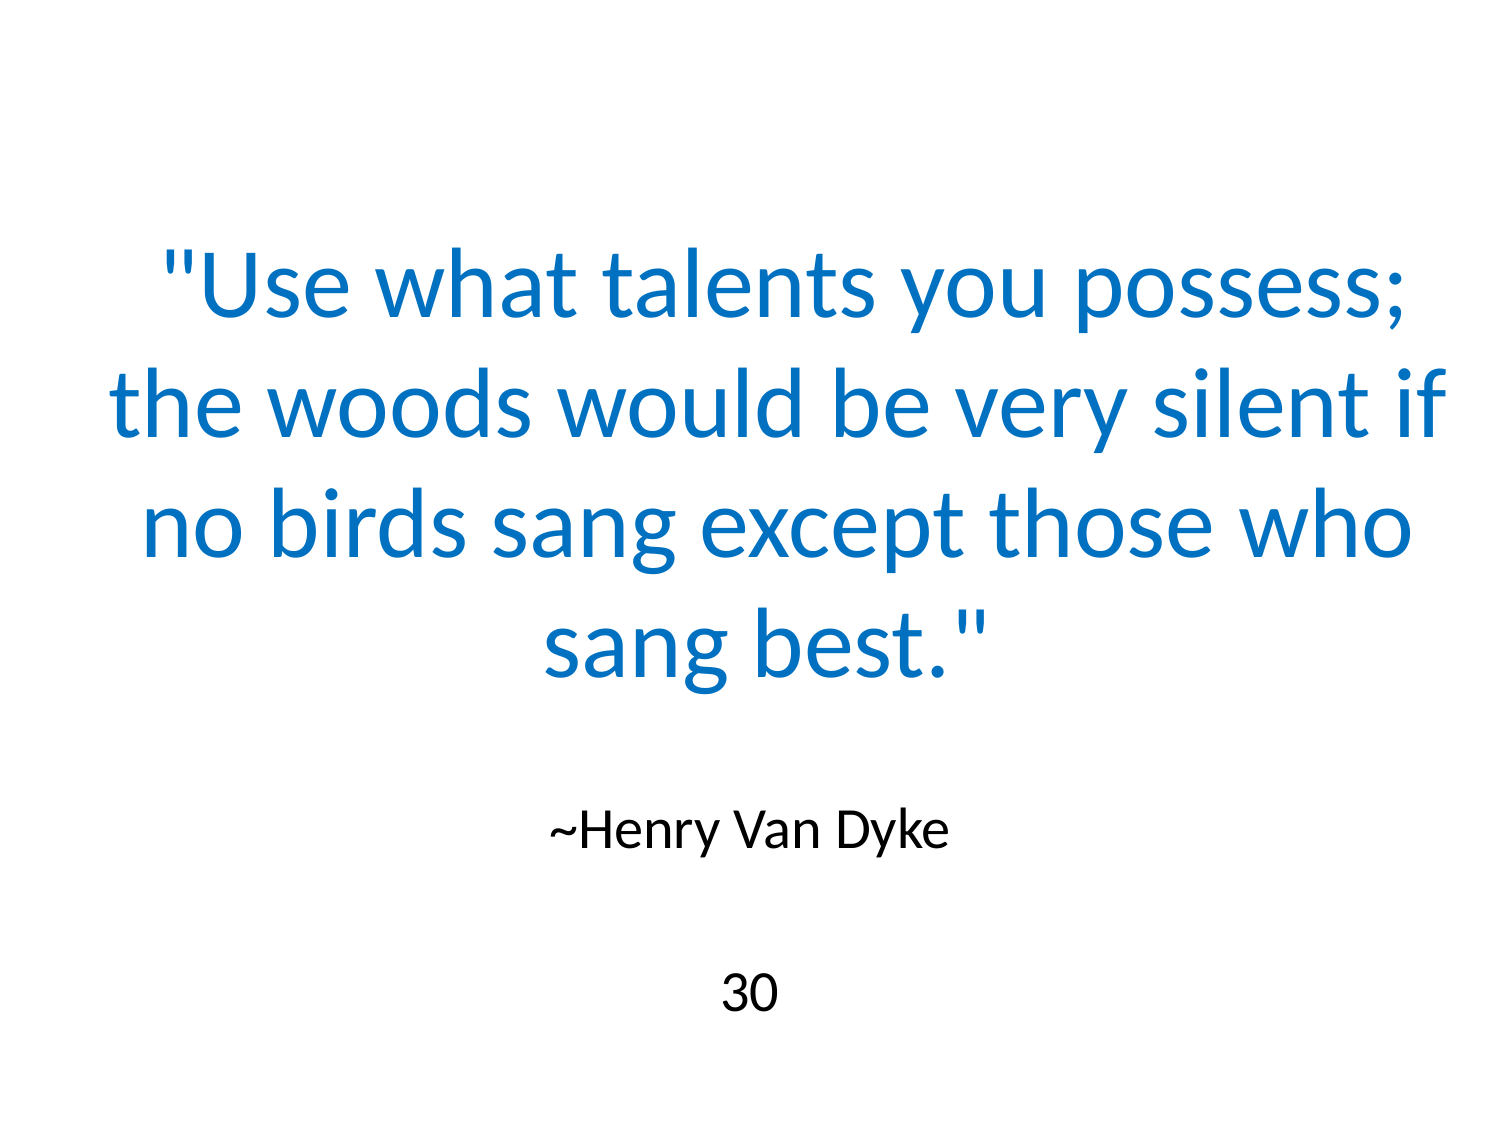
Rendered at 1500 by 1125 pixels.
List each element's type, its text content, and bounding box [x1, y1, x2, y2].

list "Use what talents you possess; the woods would be very silent if no birds sang except those who sang best." ~Henry Van Dyke 30 [0, 50, 1500, 1100]
